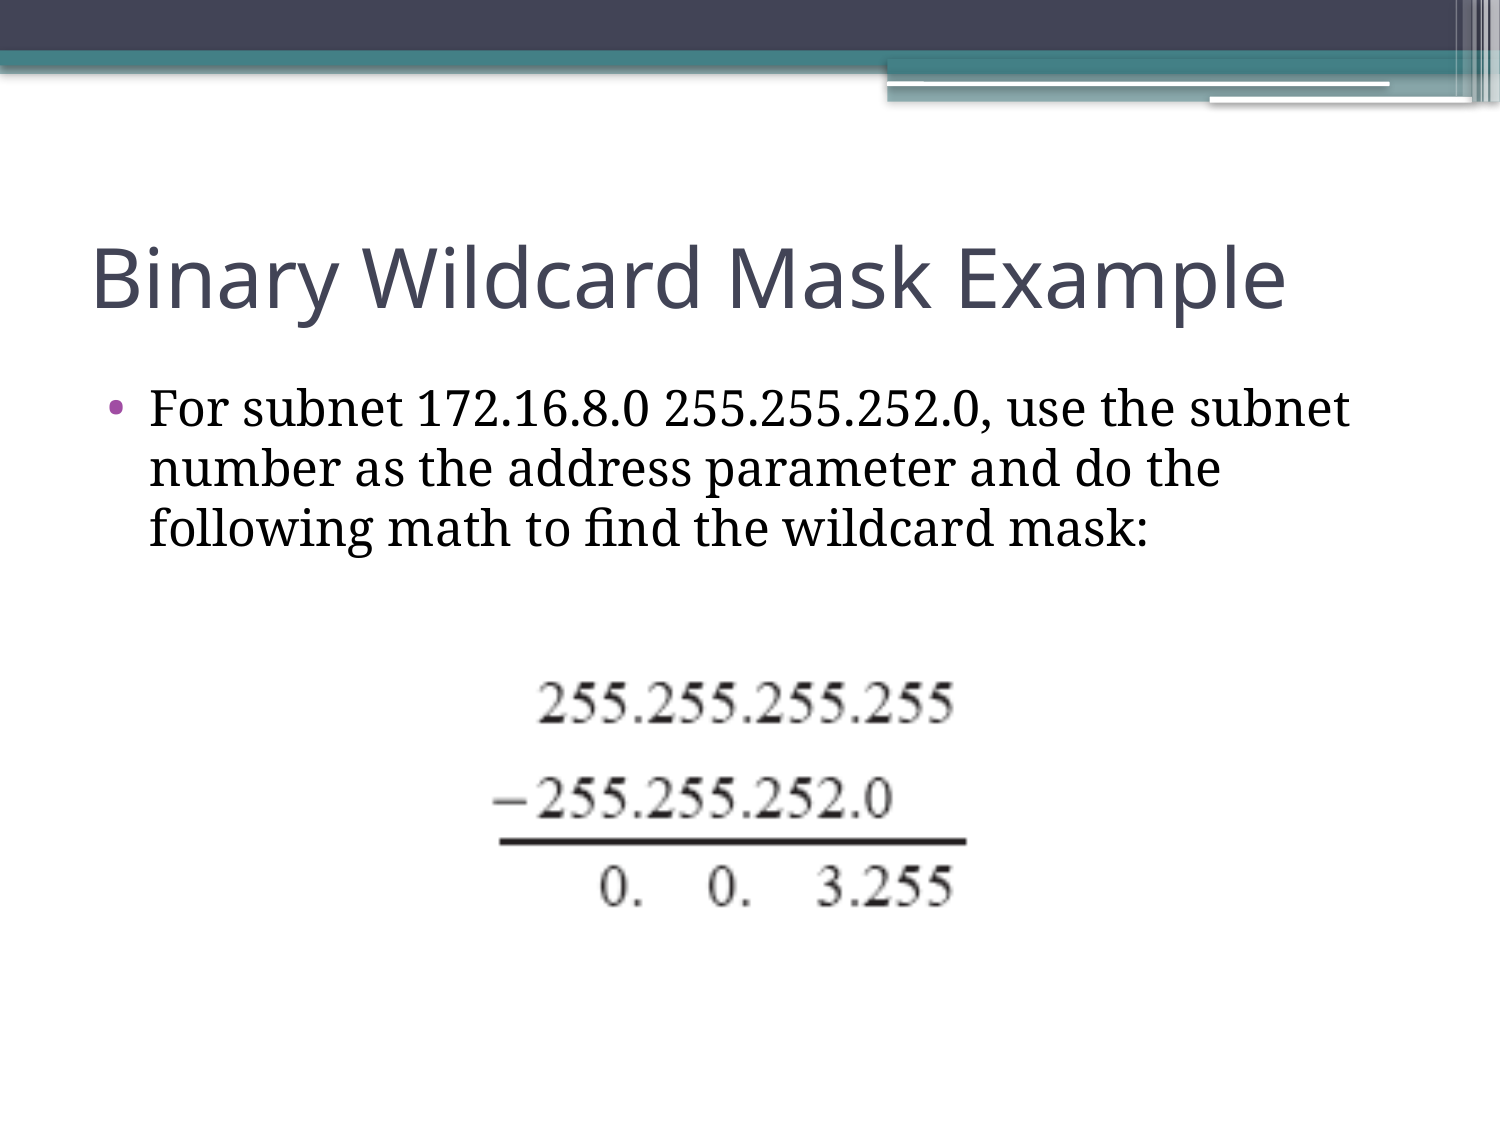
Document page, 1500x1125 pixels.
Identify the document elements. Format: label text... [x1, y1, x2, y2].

picture [449, 646, 999, 938]
title Binary Wildcard Mask Example [75, 187, 1425, 363]
text_box [74, 45, 1425, 163]
list For subnet 172.16.8.0 255.255.252.0, use the subnet number as the address parameter and do the following math to find the wildcard mask: [75, 368, 1425, 1079]
